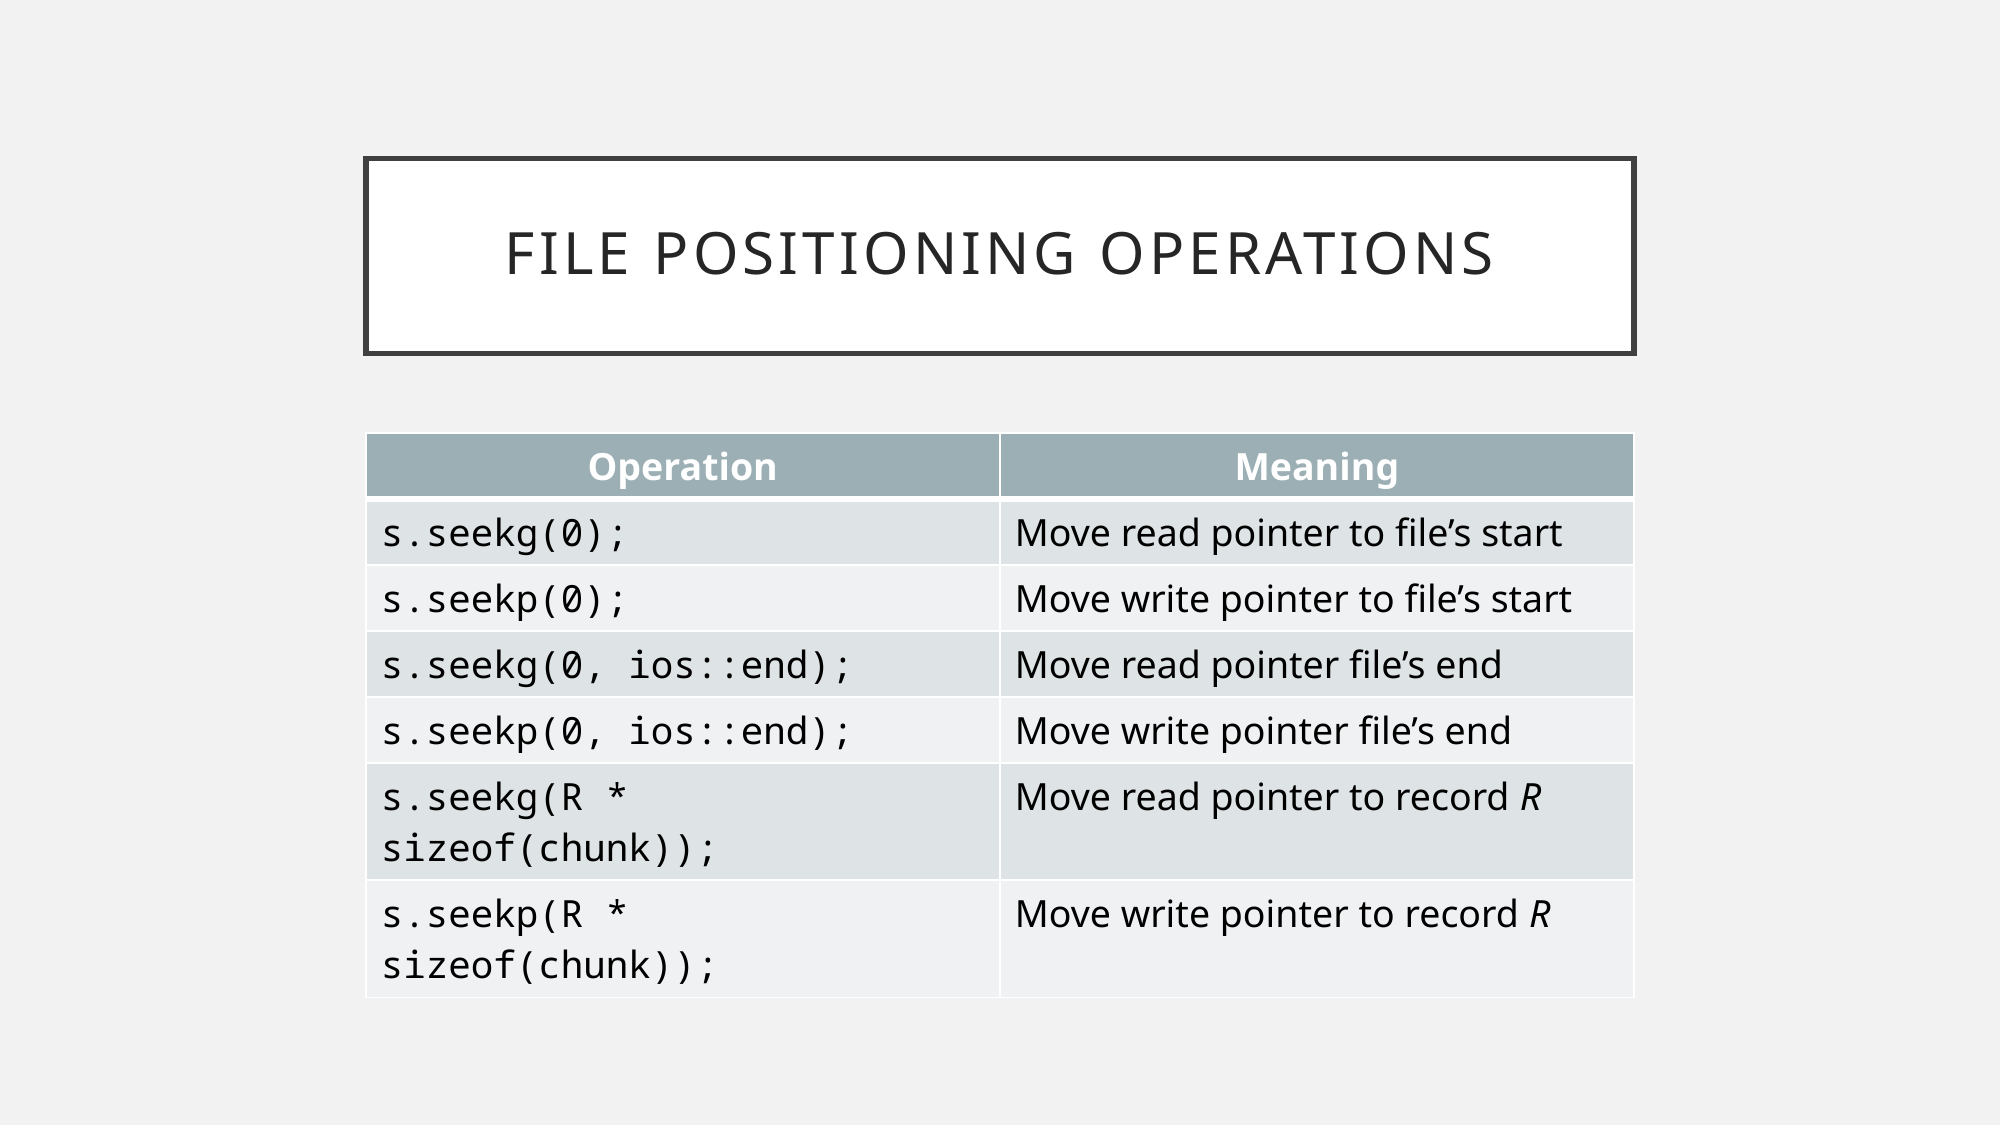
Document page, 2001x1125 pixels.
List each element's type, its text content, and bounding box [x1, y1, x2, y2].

table_cell Move write pointer file’s end [1001, 698, 1633, 762]
table_header Meaning [1001, 434, 1633, 496]
table_cell Move read pointer file’s end [1001, 632, 1633, 696]
table_cell s.seekp(R * sizeof(chunk)); [367, 881, 999, 997]
table_cell Move read pointer to file’s start [1001, 502, 1633, 564]
table_cell Move write pointer to record R [1001, 881, 1633, 997]
table_cell s.seekp(0, ios::end); [367, 698, 999, 762]
table_cell s.seekp(0); [367, 566, 999, 630]
table_cell s.seekg(0); [367, 502, 999, 564]
table_cell Move write pointer to file’s start [1001, 566, 1633, 630]
table_cell Move read pointer to record R [1001, 764, 1633, 879]
table_header Operation [367, 434, 999, 496]
table_cell s.seekg(R * sizeof(chunk)); [367, 764, 999, 879]
table_cell s.seekg(0, ios::end); [367, 632, 999, 696]
title File Positioning Operations [363, 156, 1637, 356]
